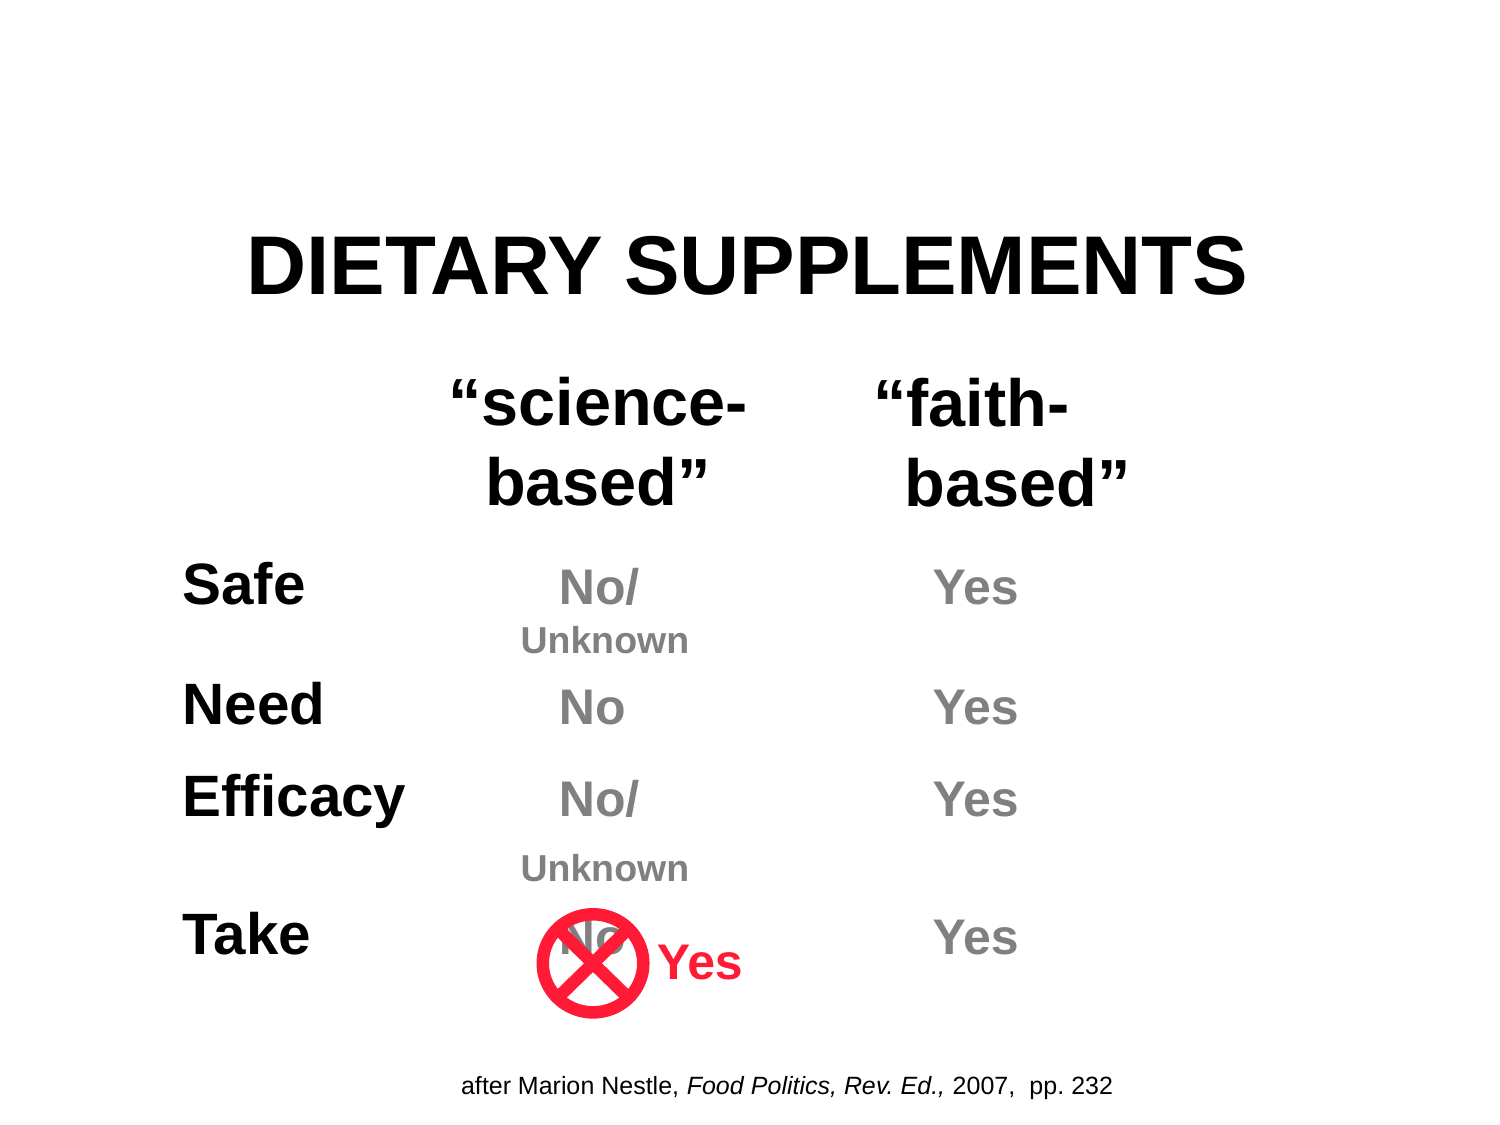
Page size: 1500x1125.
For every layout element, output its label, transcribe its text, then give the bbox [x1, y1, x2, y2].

text_box Yes [642, 922, 758, 997]
text_box Safe No/ Yes Unknown Need No Yes Efficacy No/ Yes Unknown Take No Yes [167, 493, 1371, 974]
text_box DIETARY SUPPLEMENTS [147, 203, 1348, 319]
text_box “faith- based” [777, 352, 1165, 528]
text_box “science- based” [416, 351, 779, 493]
text_box [540, 912, 642, 1015]
text_box after Marion Nestle, Food Politics, Rev. Ed., 2007, pp. 232 [148, 1062, 1352, 1107]
